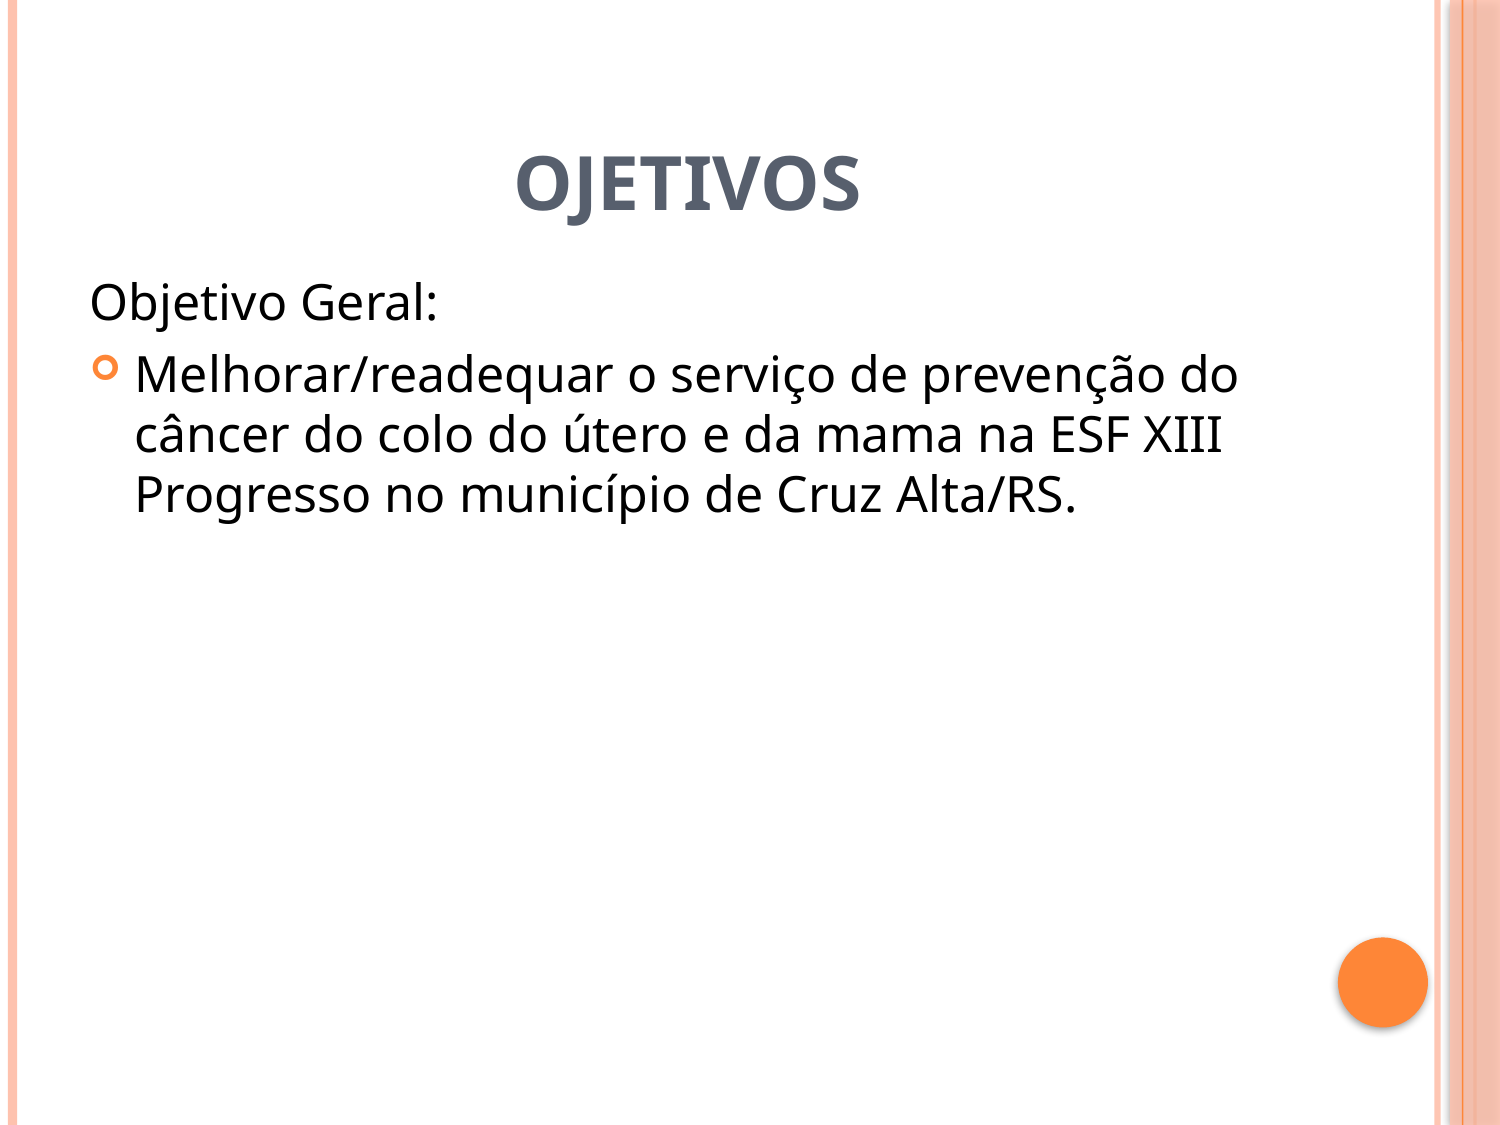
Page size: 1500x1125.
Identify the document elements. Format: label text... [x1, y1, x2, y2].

list Objetivo Geral: Melhorar/readequar o serviço de prevenção do câncer do colo do útero e da mama na ESF XIII Progresso no município de Cruz Alta/RS. [75, 262, 1300, 1062]
title Ojetivos [75, 45, 1300, 233]
